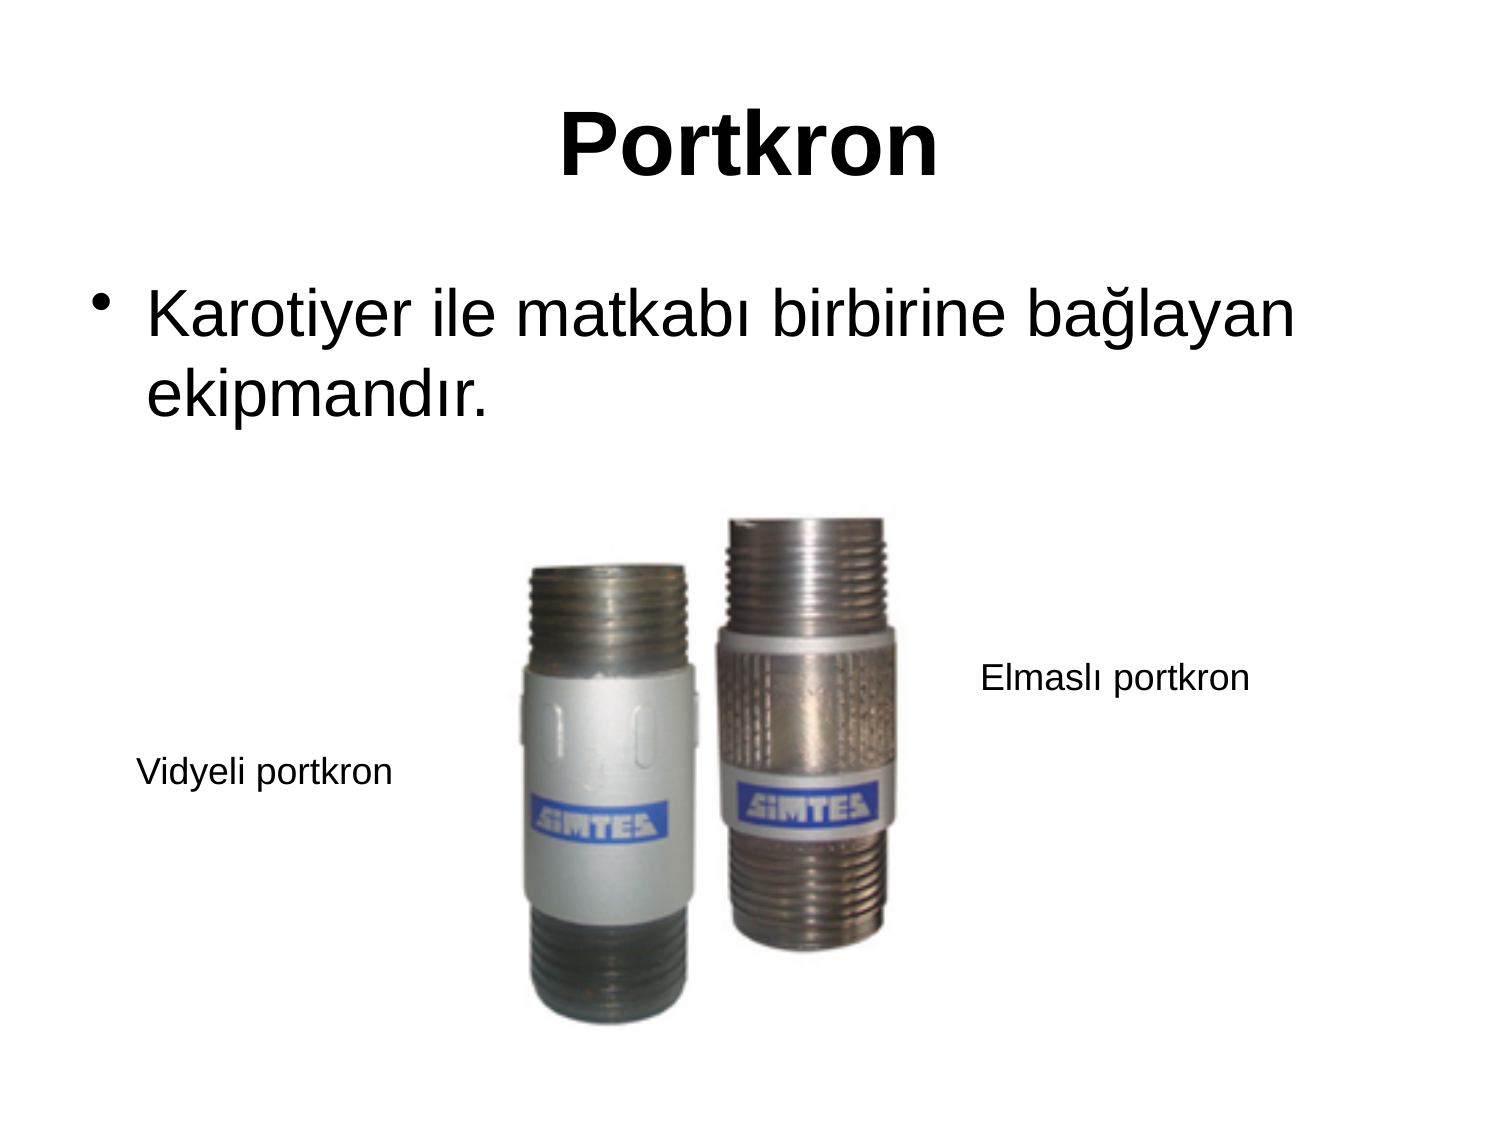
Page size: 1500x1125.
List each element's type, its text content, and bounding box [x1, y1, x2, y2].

title Portkron [75, 45, 1425, 233]
text_box Vidyeli portkron [121, 739, 408, 800]
picture [501, 503, 952, 1037]
text_box Elmaslı portkron [965, 645, 1266, 705]
list Karotiyer ile matkabı birbirine bağlayan ekipmandır. [75, 262, 1425, 1005]
